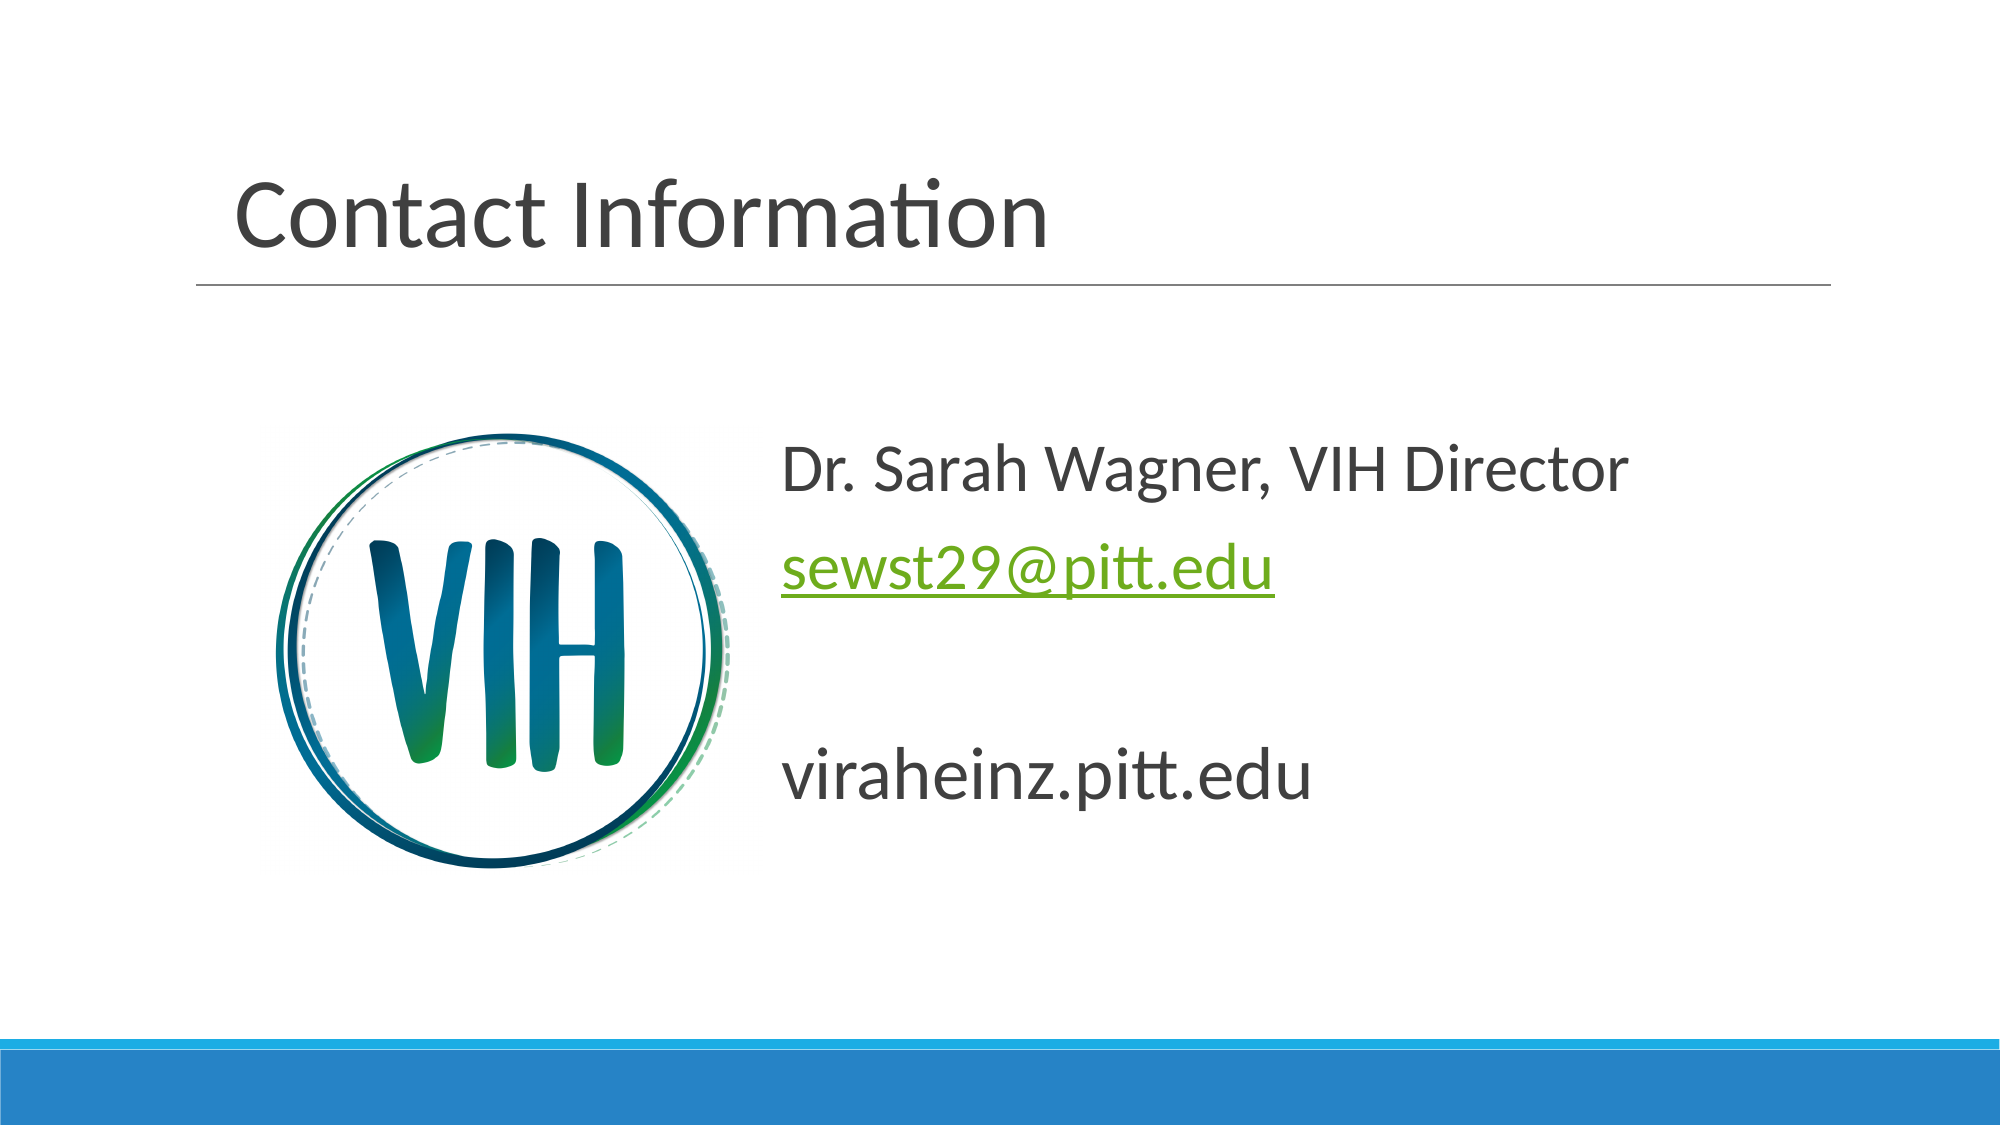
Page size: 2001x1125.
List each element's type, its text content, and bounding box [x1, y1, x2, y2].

picture [259, 424, 763, 875]
list Dr. Sarah Wagner, VIH Director sewst29@pitt.edu viraheinz.pitt.edu [762, 425, 2000, 1000]
title Contact Information [219, 87, 1272, 275]
